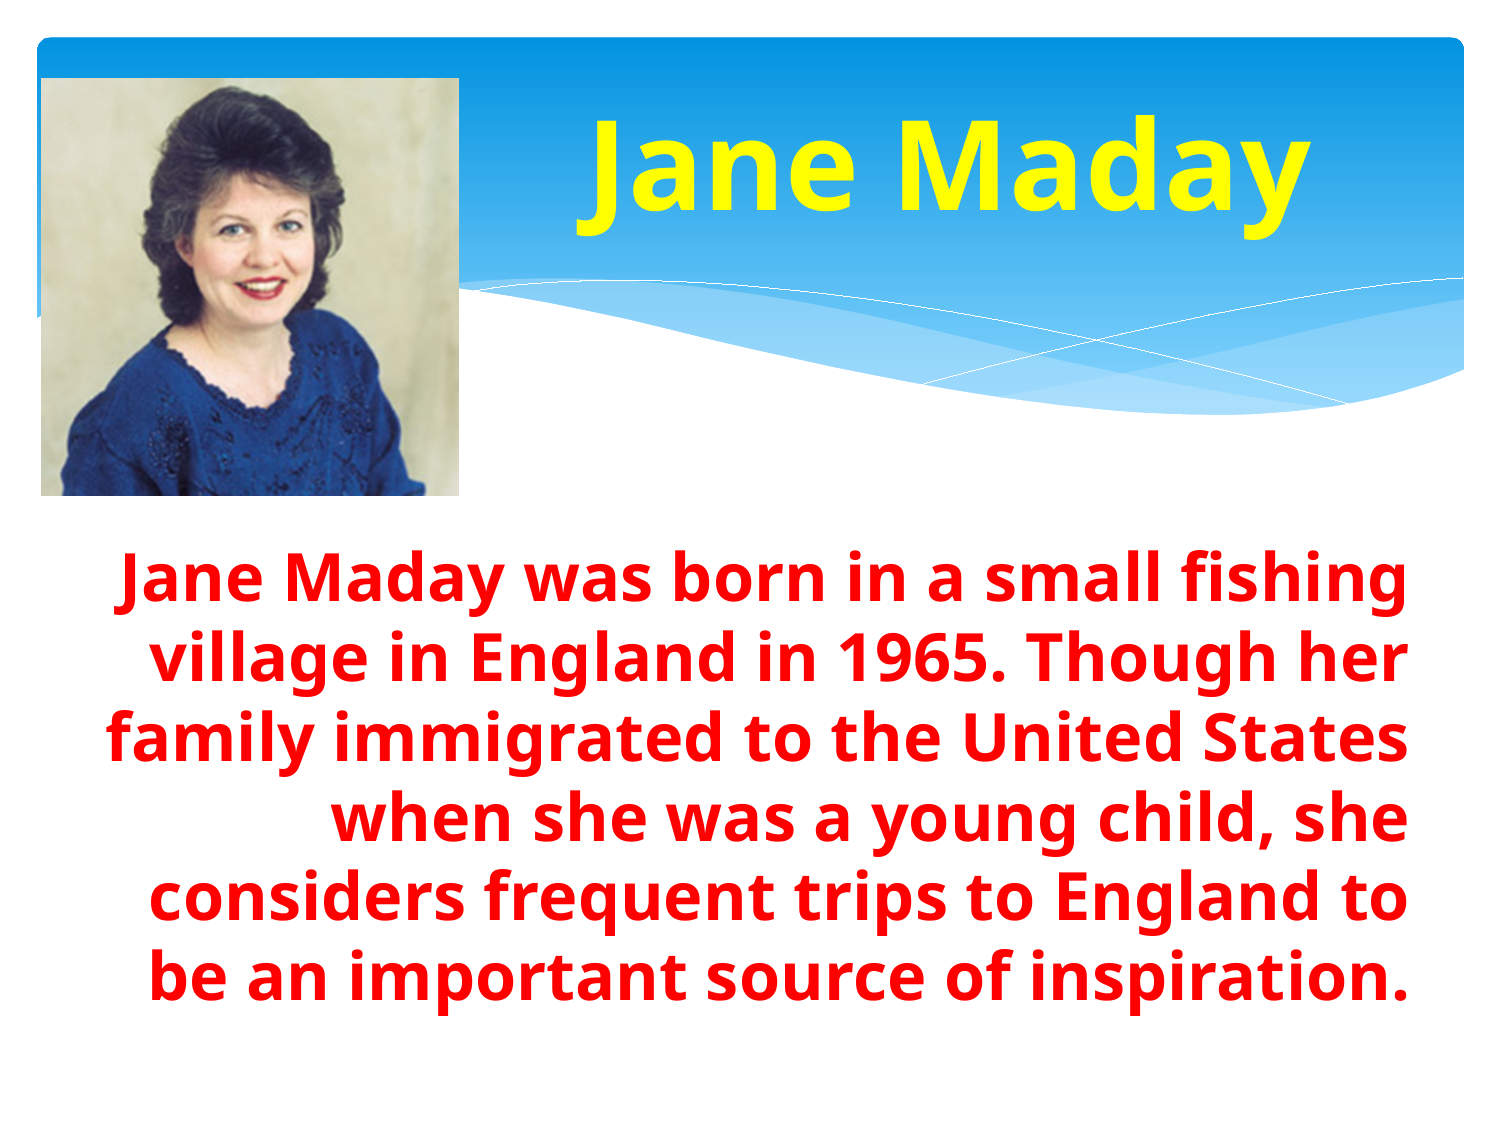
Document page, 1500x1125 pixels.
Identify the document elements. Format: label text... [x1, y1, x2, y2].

text_box Jane Maday was born in a small fishing village in England in 1965. Though her family immigrated to the United States when she was a young child, she considers frequent trips to England to be an important source of inspiration. [41, 527, 1426, 1022]
picture [40, 79, 459, 496]
text_box Jane Maday [571, 78, 1360, 243]
